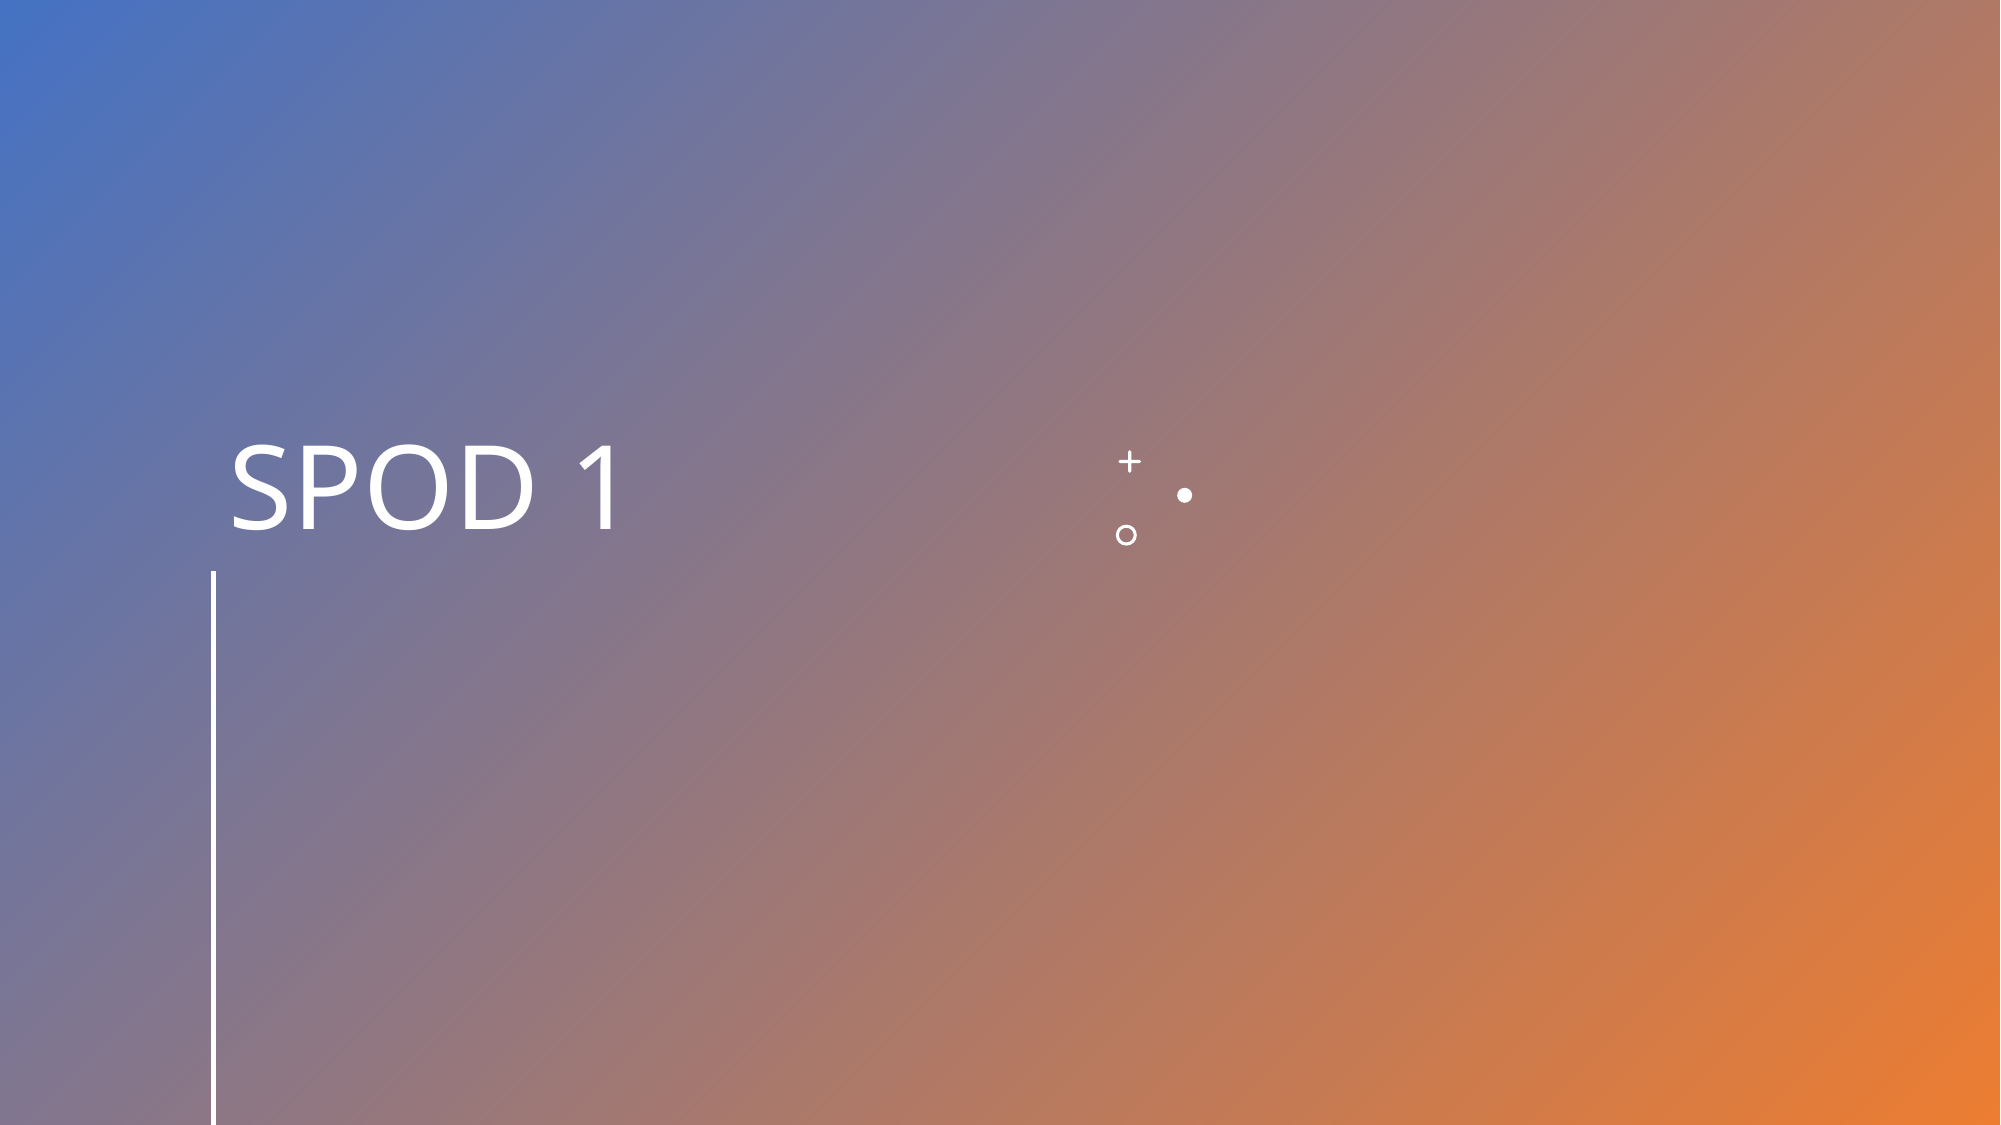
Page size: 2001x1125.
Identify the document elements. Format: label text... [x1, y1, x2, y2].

text_box [1115, 524, 1137, 546]
text_box [1177, 487, 1193, 503]
text_box [1118, 450, 1142, 473]
text_box [0, 0, 2000, 1125]
title SPOD 1 [213, 96, 1101, 563]
